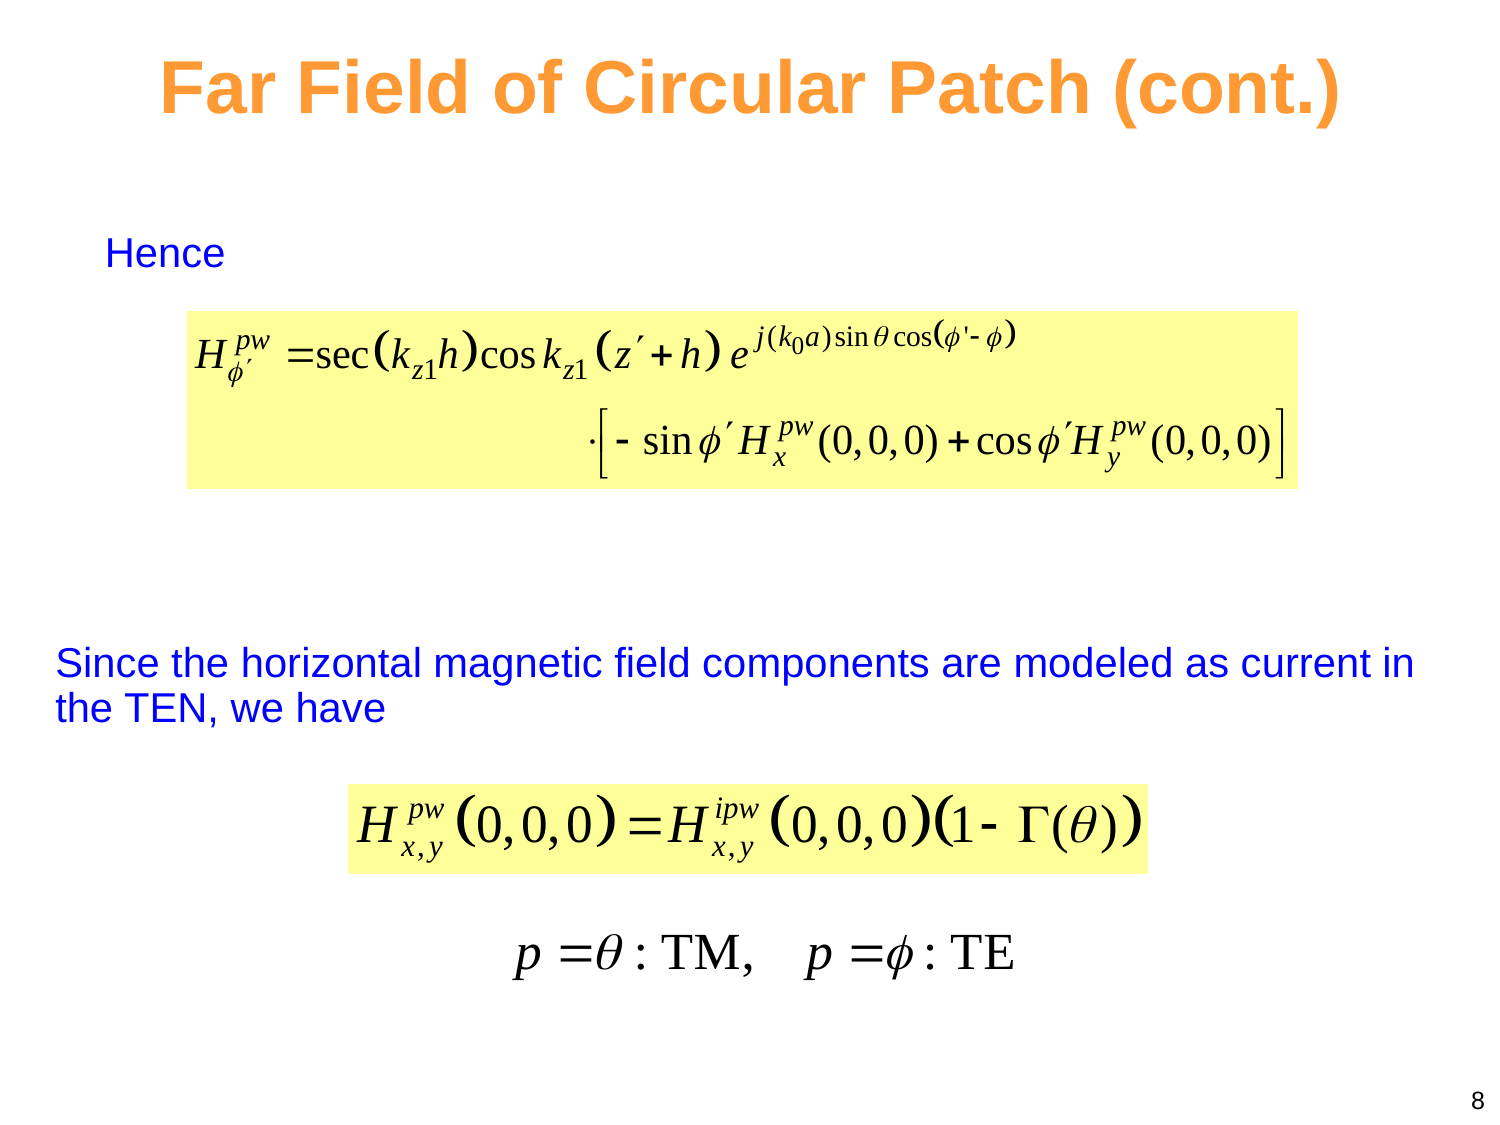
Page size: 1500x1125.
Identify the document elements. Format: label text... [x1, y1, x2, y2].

text_box Since the horizontal magnetic field components are modeled as current in the TEN, we have [55, 641, 1434, 732]
slide_number 8 [1149, 1046, 1500, 1125]
text_box Far Field of Circular Patch (cont.) [124, 44, 1377, 123]
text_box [347, 783, 1149, 875]
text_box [186, 310, 1299, 490]
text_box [500, 921, 1026, 992]
text_box Hence [104, 231, 226, 277]
